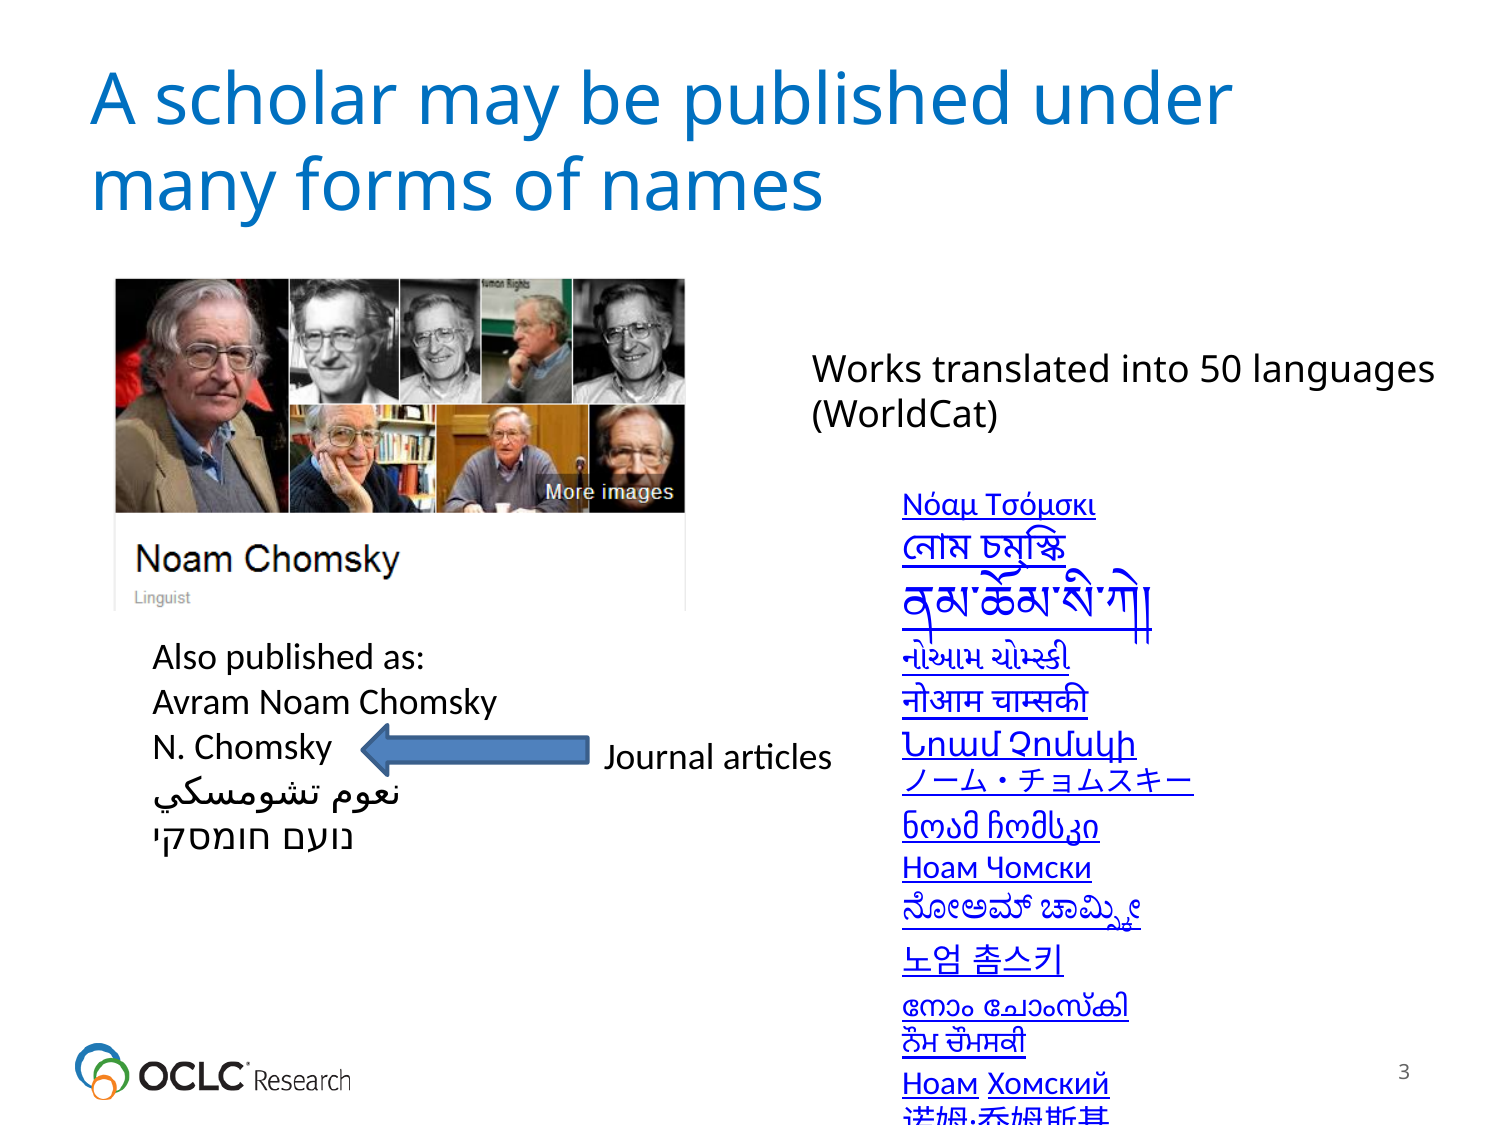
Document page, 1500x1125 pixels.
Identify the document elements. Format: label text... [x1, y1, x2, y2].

text_box Works translated into 50 languages (WorldCat) [797, 337, 1451, 443]
text_box [360, 723, 589, 777]
text_box Also published as: Avram Noam Chomsky N. Chomsky نعوم تشومسكي נועם חומסקי [137, 624, 517, 865]
slide_number 3 [1275, 1042, 1425, 1103]
text_box Νόαμ Τσόμσκι নোম চম্‌স্কি ནམ་ཆོམ་སི་ཀེ། નોઆમ ચોમ્સ્કી नोआम चाम्सकी Նոամ Չոմսկի ノーム・チョムスキー ნოამ ჩომსკი Ноам Чомски ನೋಅಮ್ ಚಾಮ್ಸ್ಕೀ 노엄 촘스키 നോം ചോംസ്കി ਨੌਮ ਚੌਮਸਕੀ Ноам Хомский 诺姆·乔姆斯基 [887, 474, 1275, 1125]
title A scholar may be published under many forms of names [75, 45, 1425, 233]
text_box Journal articles [589, 724, 848, 785]
picture [75, 1043, 350, 1100]
picture [112, 274, 686, 611]
